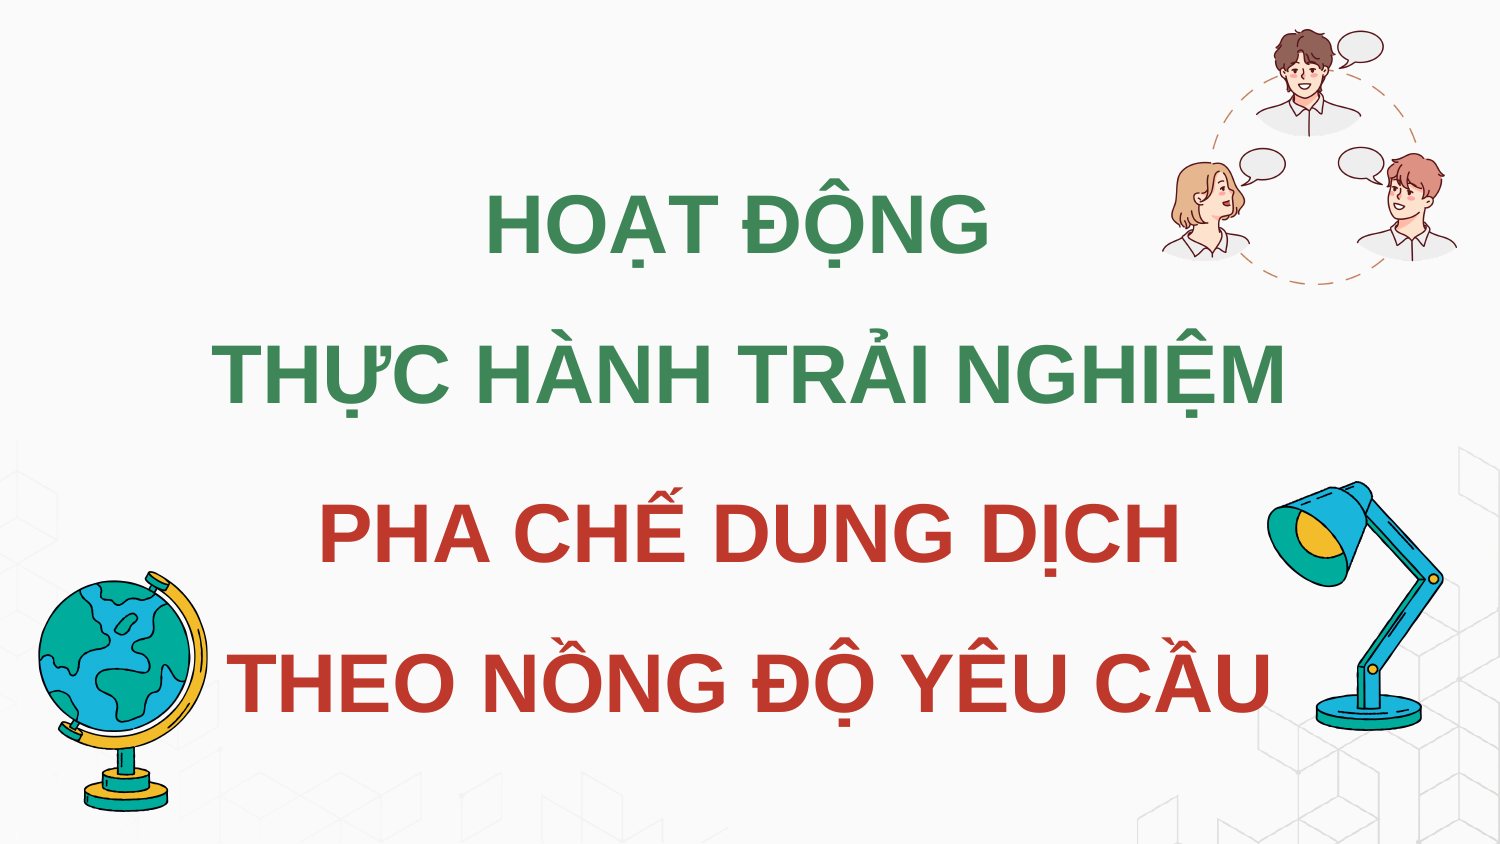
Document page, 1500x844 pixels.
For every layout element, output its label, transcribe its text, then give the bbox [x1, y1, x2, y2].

text_box [38, 571, 208, 813]
picture [0, 439, 729, 843]
text_box PHA CHẾ DUNG DỊCH THEO NỒNG ĐỘ YÊU CẦU [207, 421, 1293, 737]
text_box [1267, 481, 1444, 731]
text_box HOẠT ĐỘNG THỰC HÀNH TRẢI NGHIỆM [196, 113, 1303, 428]
picture [1067, 439, 1500, 844]
picture [1161, 29, 1457, 285]
